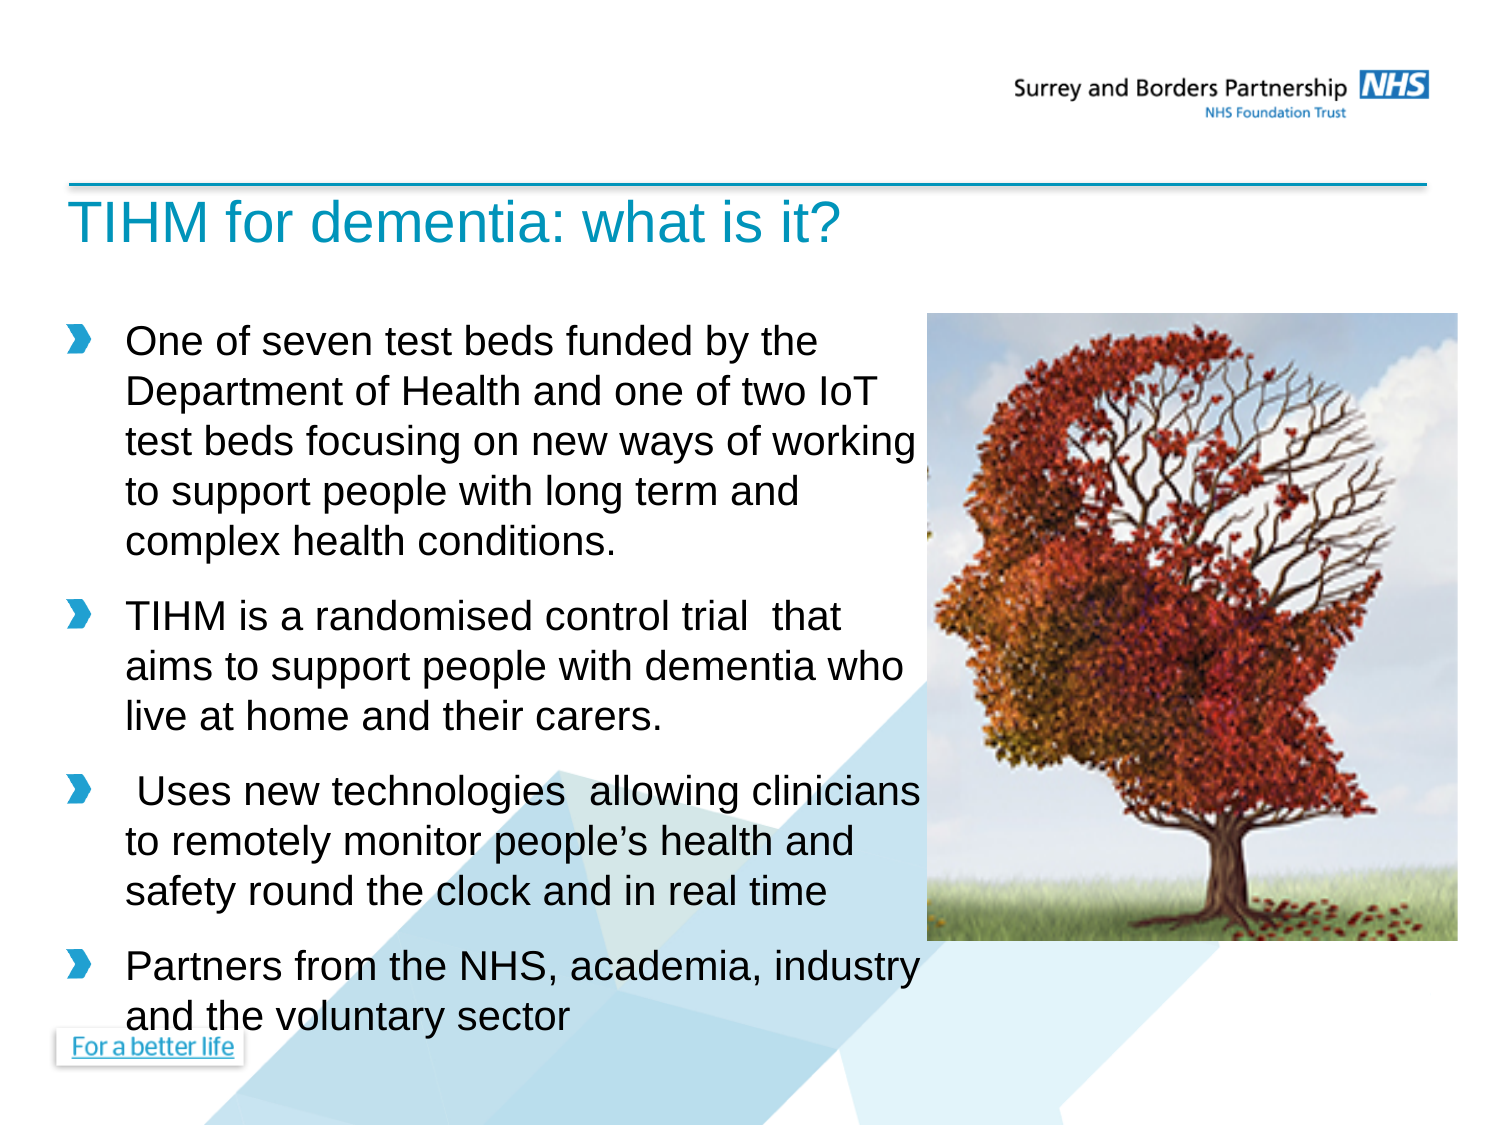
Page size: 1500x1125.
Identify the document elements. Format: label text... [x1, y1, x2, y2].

picture [66, 774, 92, 804]
picture [1012, 68, 1431, 119]
picture [66, 599, 92, 629]
picture [203, 313, 1458, 1125]
picture [66, 324, 92, 354]
title TIHM for dementia: what is it? [67, 184, 1426, 266]
picture [66, 949, 92, 979]
list One of seven test beds funded by the Department of Health and one of two IoT test beds focusing on new ways of working to support people with long term and complex health conditions. TIHM is a randomised control trial that aims to support people with dementia who live at home and their carers. Uses new technologies allowing clinicians to remotely monitor people’s health and safety round the clock and in real time Partners from the NHS, academia, industry and the voluntary sector [66, 313, 925, 1117]
